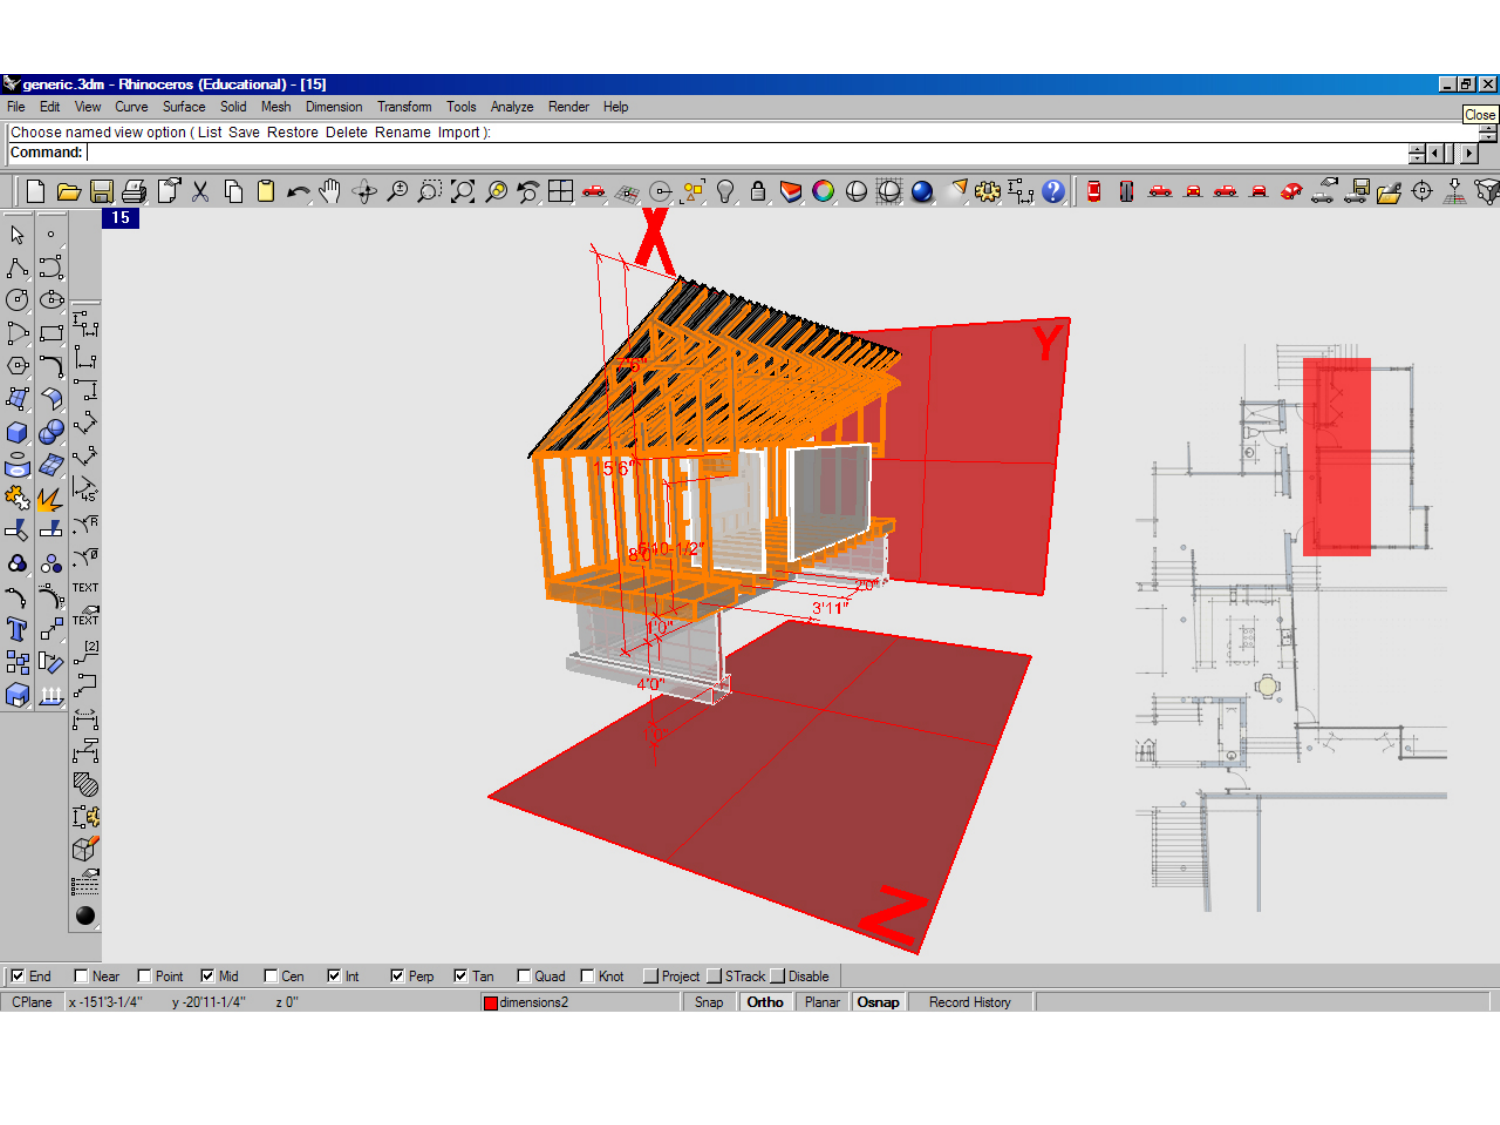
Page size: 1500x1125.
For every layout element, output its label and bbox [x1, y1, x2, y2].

picture [0, 74, 1500, 1013]
